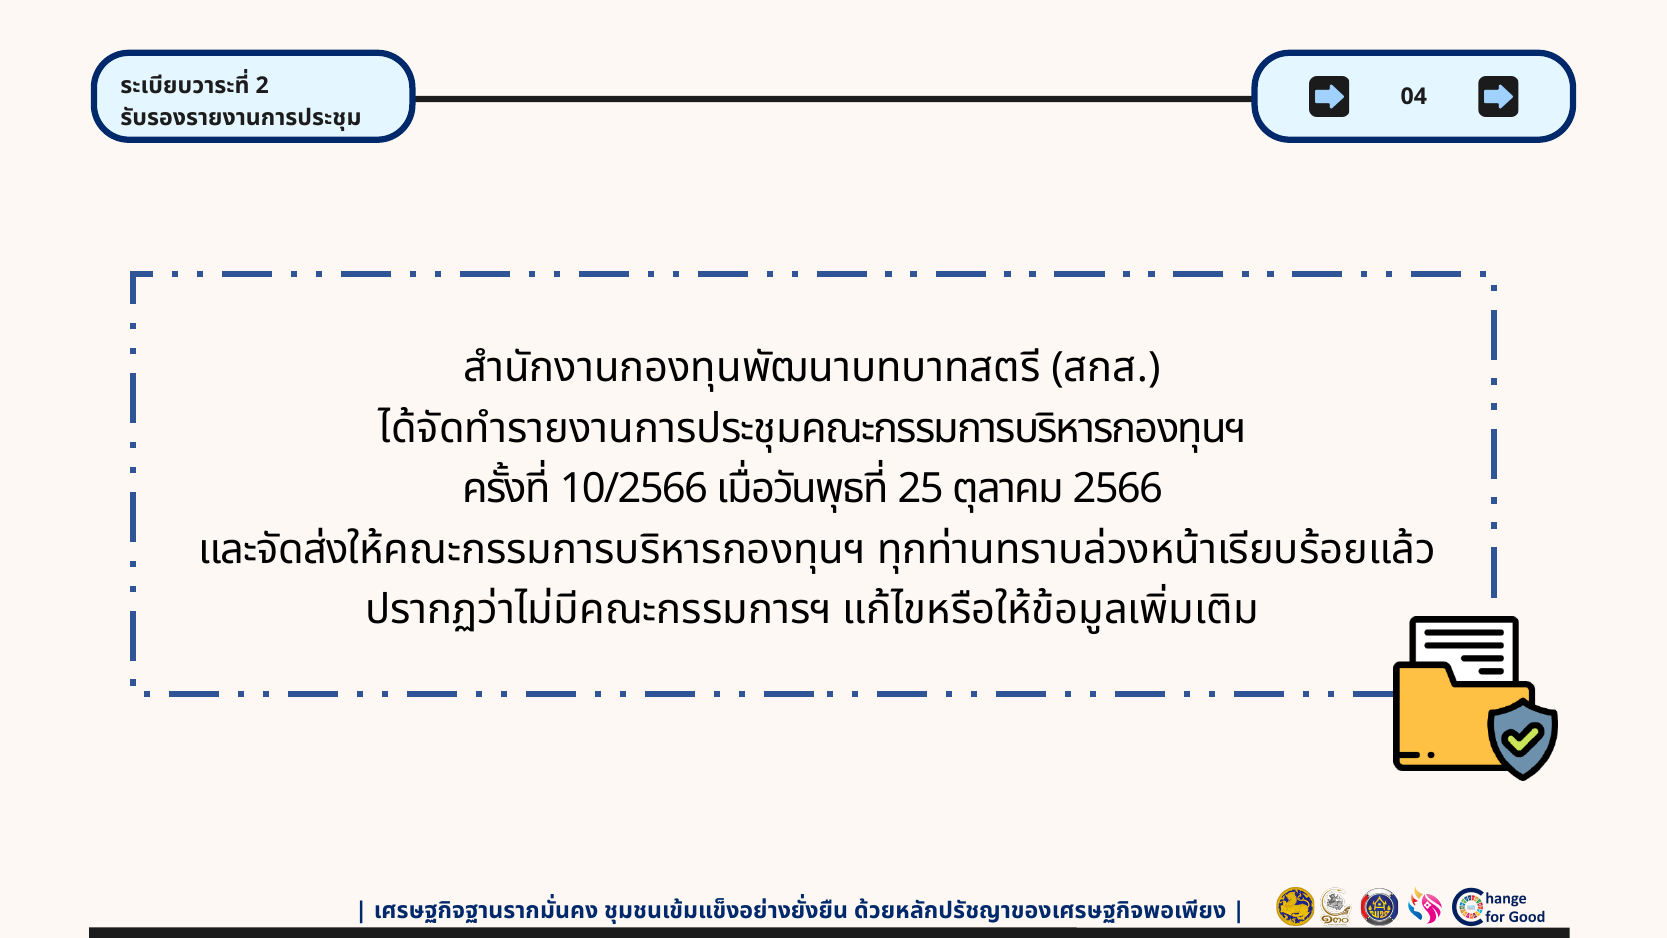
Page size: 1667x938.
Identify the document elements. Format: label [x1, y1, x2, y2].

text_box [93, 52, 1574, 140]
text_box [89, 883, 1570, 934]
picture [1393, 616, 1558, 781]
text_box [132, 273, 1495, 695]
